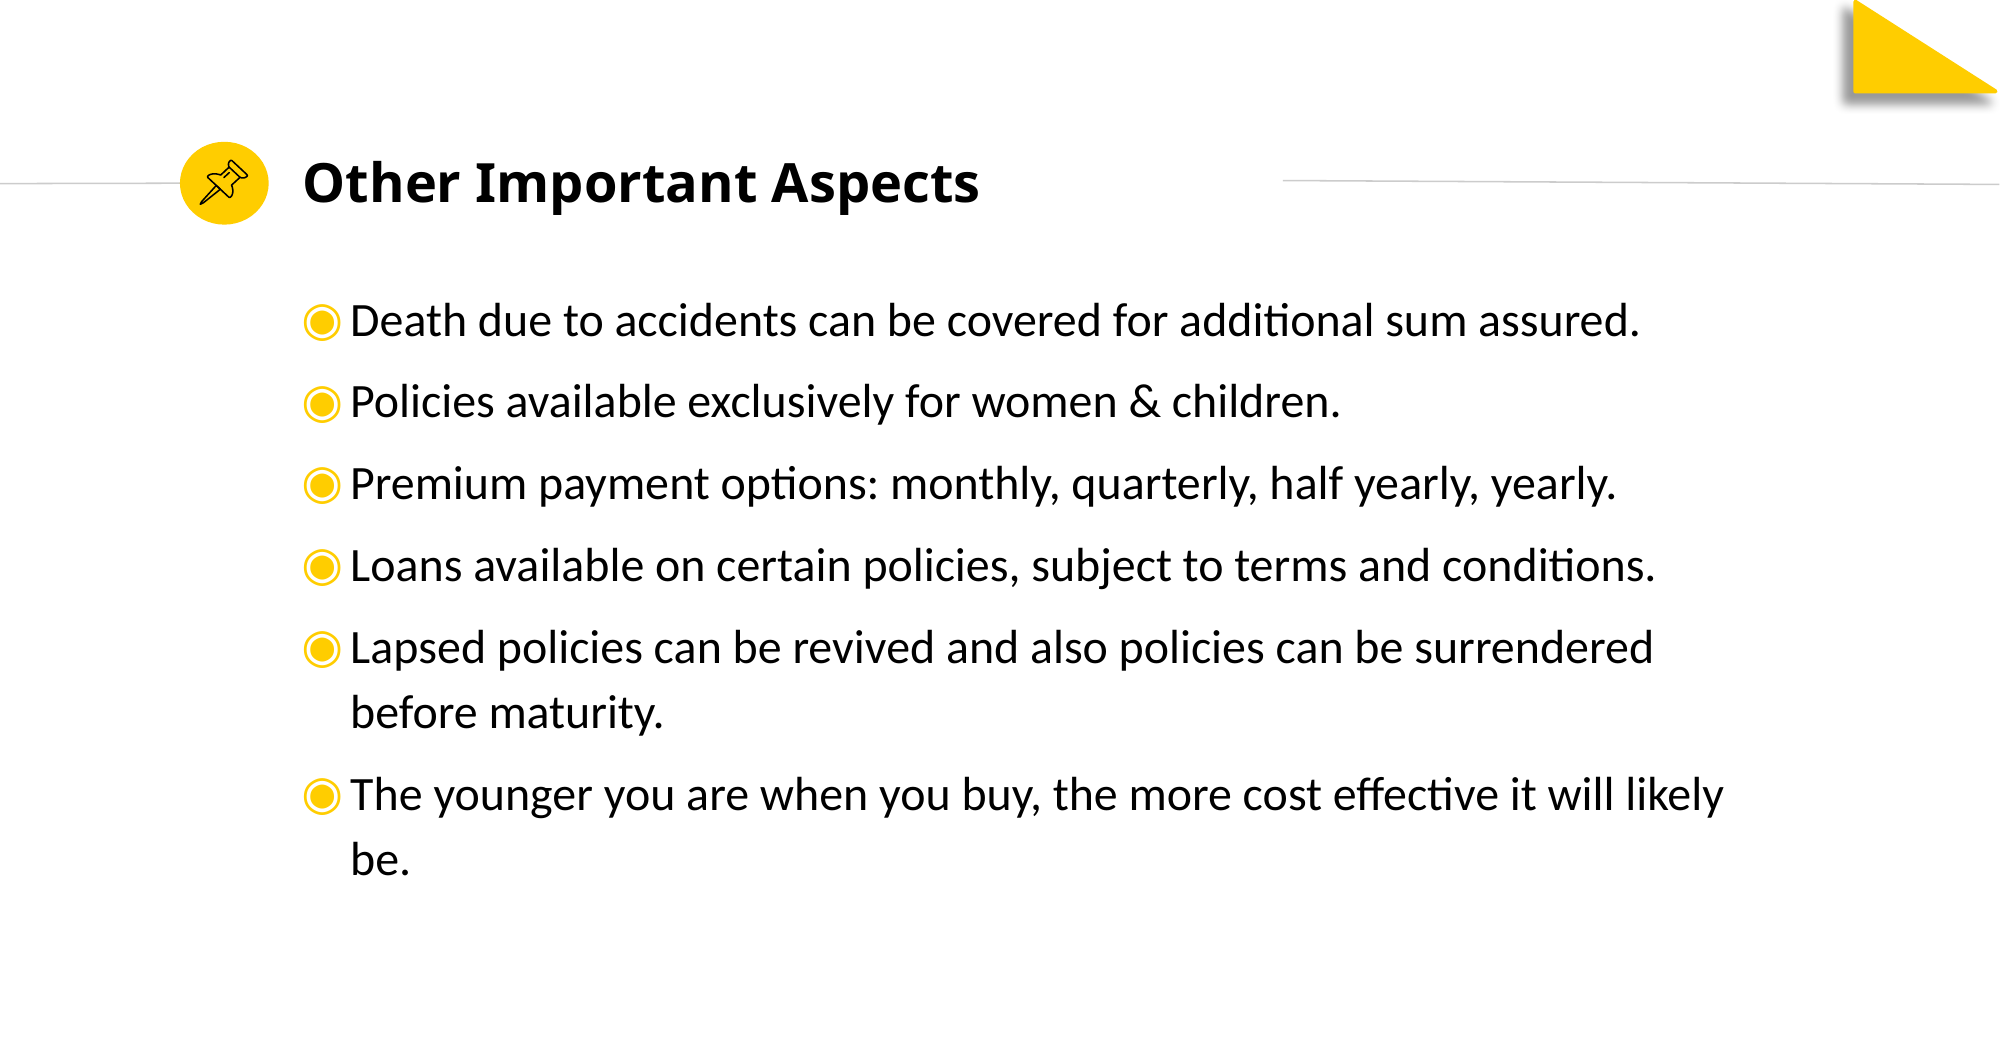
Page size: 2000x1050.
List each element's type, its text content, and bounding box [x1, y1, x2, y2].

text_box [200, 160, 248, 205]
text_box Other Important Aspects [283, 136, 1283, 225]
list Death due to accidents can be covered for additional sum assured. Policies available exclusively for women & children. Premium payment options: monthly, quarterly, half yearly, yearly. Loans available on certain policies, subject to terms and conditions. Lapsed policies can be revived and also policies can be surrendered before maturity. The younger you are when you buy, the more cost effective it will likely be. [233, 260, 1750, 930]
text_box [1282, 180, 2000, 185]
text_box [180, 141, 269, 225]
